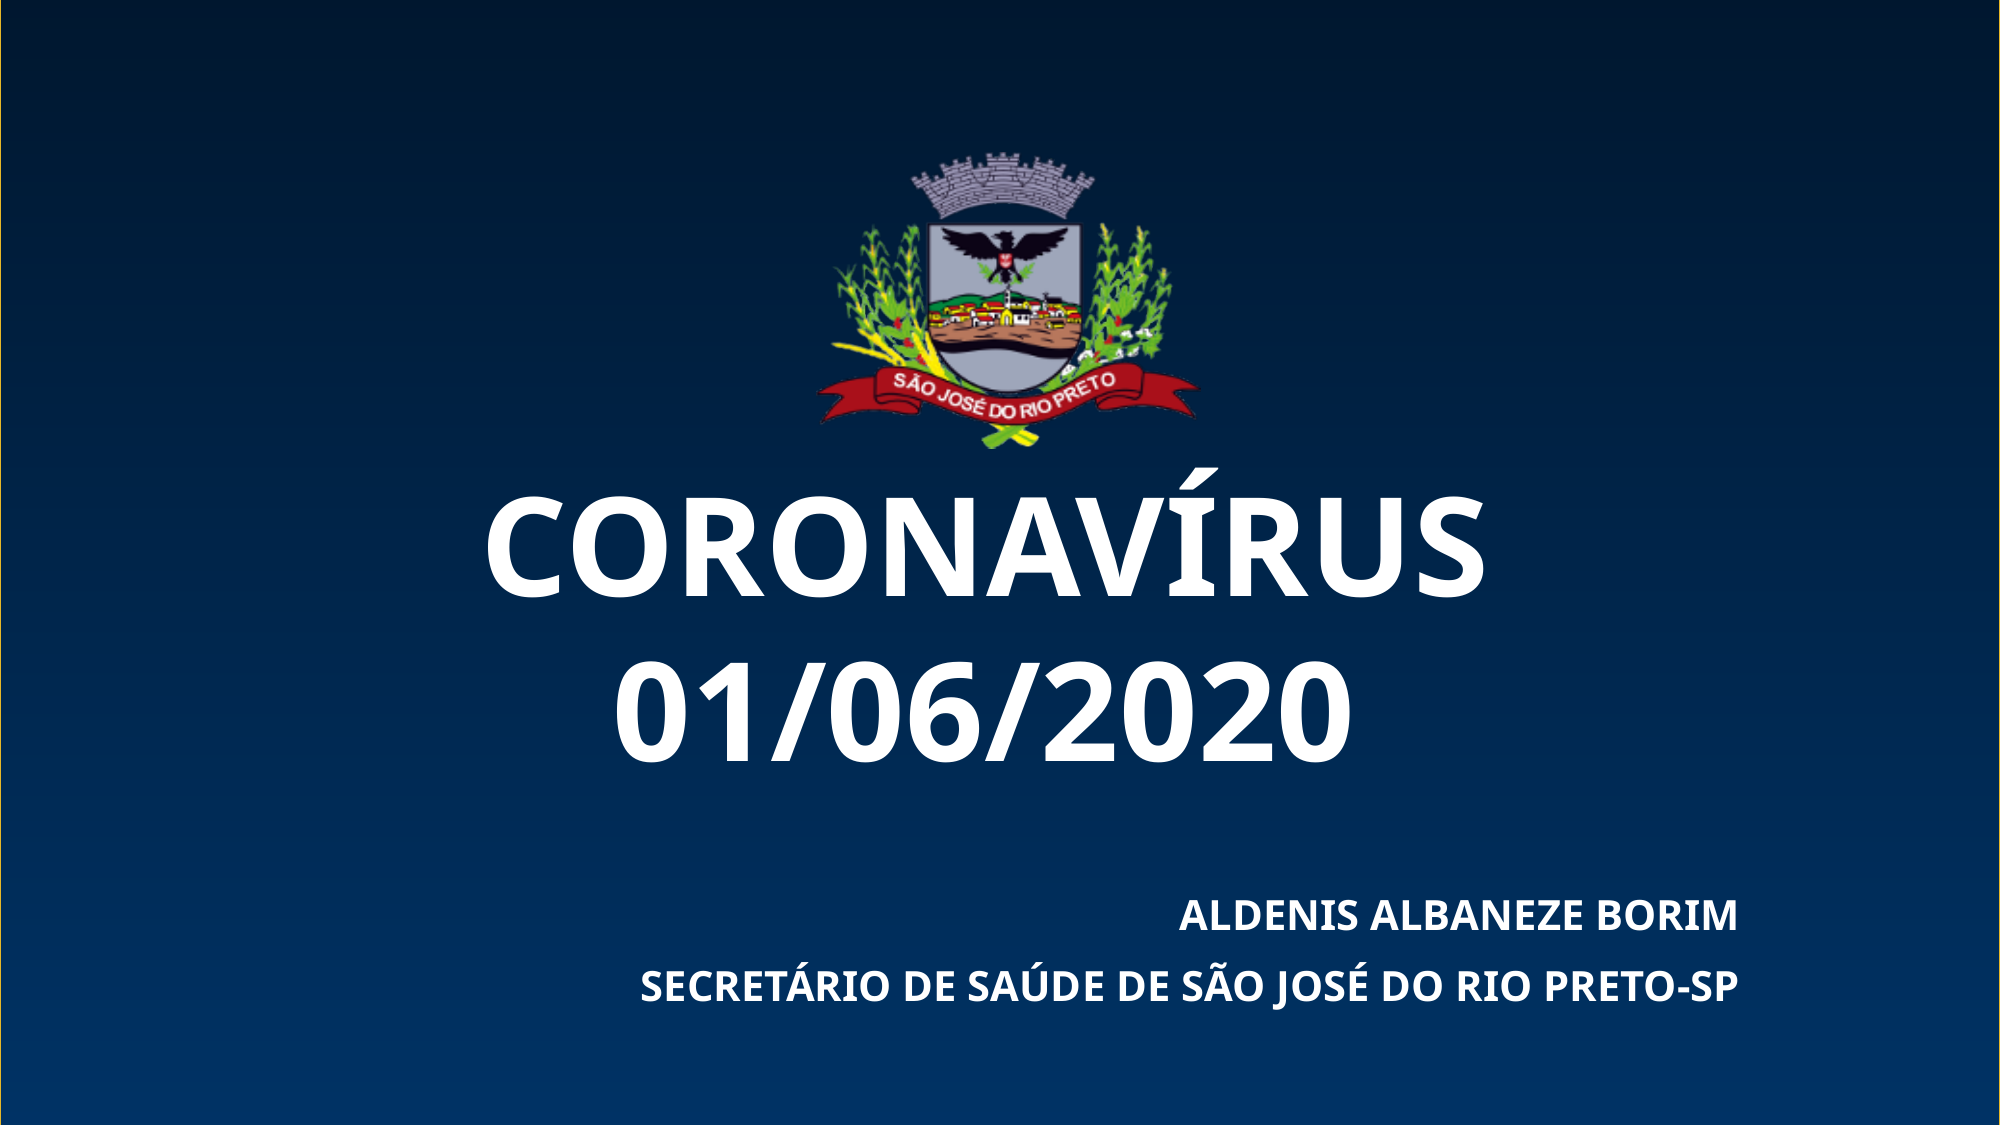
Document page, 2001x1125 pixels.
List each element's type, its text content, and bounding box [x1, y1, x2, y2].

text_box Aldenis albaneze borim Secretário de saúde de são josé do rio preto-sp [307, 881, 1755, 1023]
text_box [0, 0, 2000, 1125]
picture [791, 127, 1201, 449]
text_box CORONAVÍRUS 01/06/2020 [307, 436, 1663, 797]
